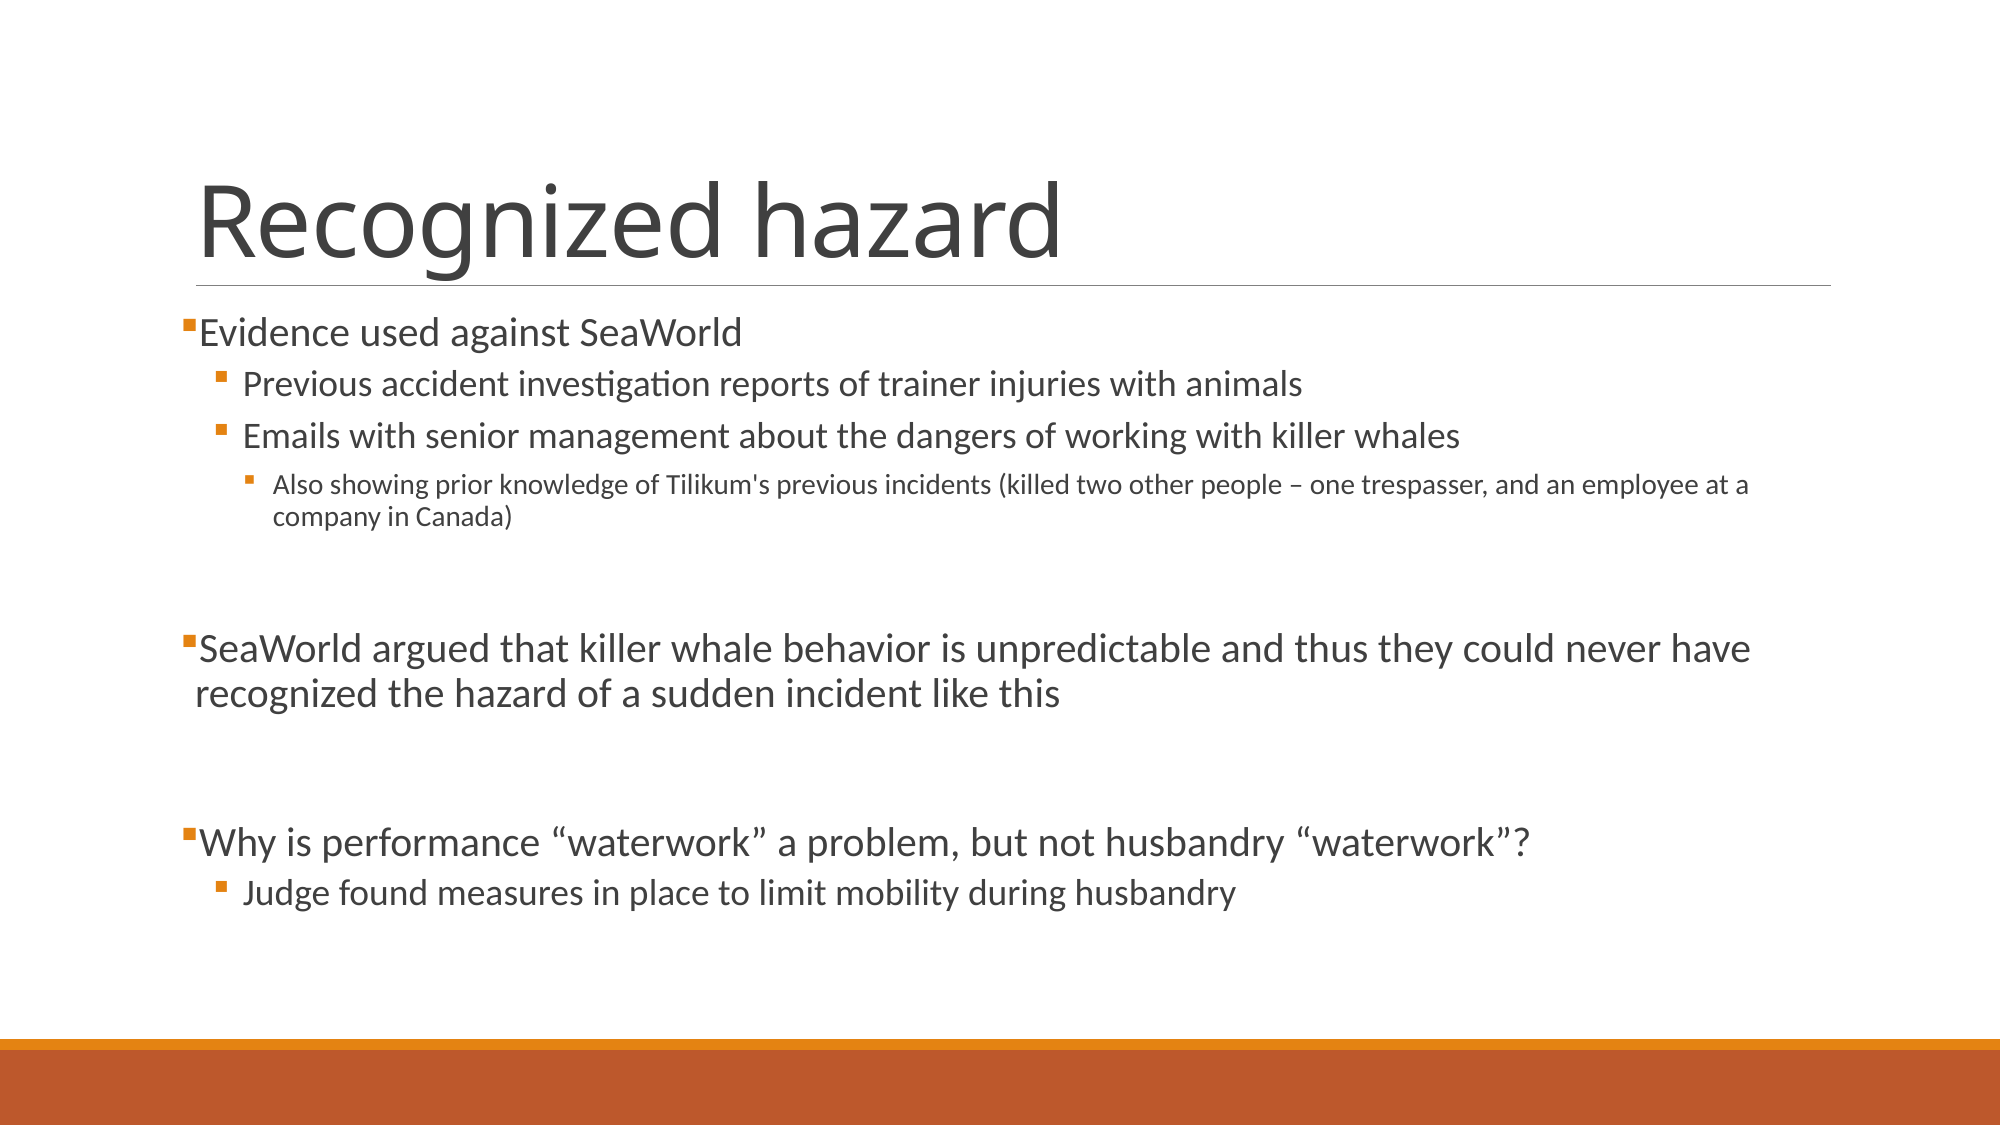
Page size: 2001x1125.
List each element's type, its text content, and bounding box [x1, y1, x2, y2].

title Recognized hazard [180, 47, 1830, 285]
list Evidence used against SeaWorld Previous accident investigation reports of trainer injuries with animals Emails with senior management about the dangers of working with killer whales Also showing prior knowledge of Tilikum's previous incidents (killed two other people – one trespasser, and an employee at a company in Canada) SeaWorld argued that killer whale behavior is unpredictable and thus they could never have recognized the hazard of a sudden incident like this Why is performance “waterwork” a problem, but not husbandry “waterwork”? Judge found measures in place to limit mobility during husbandry [180, 302, 1830, 963]
